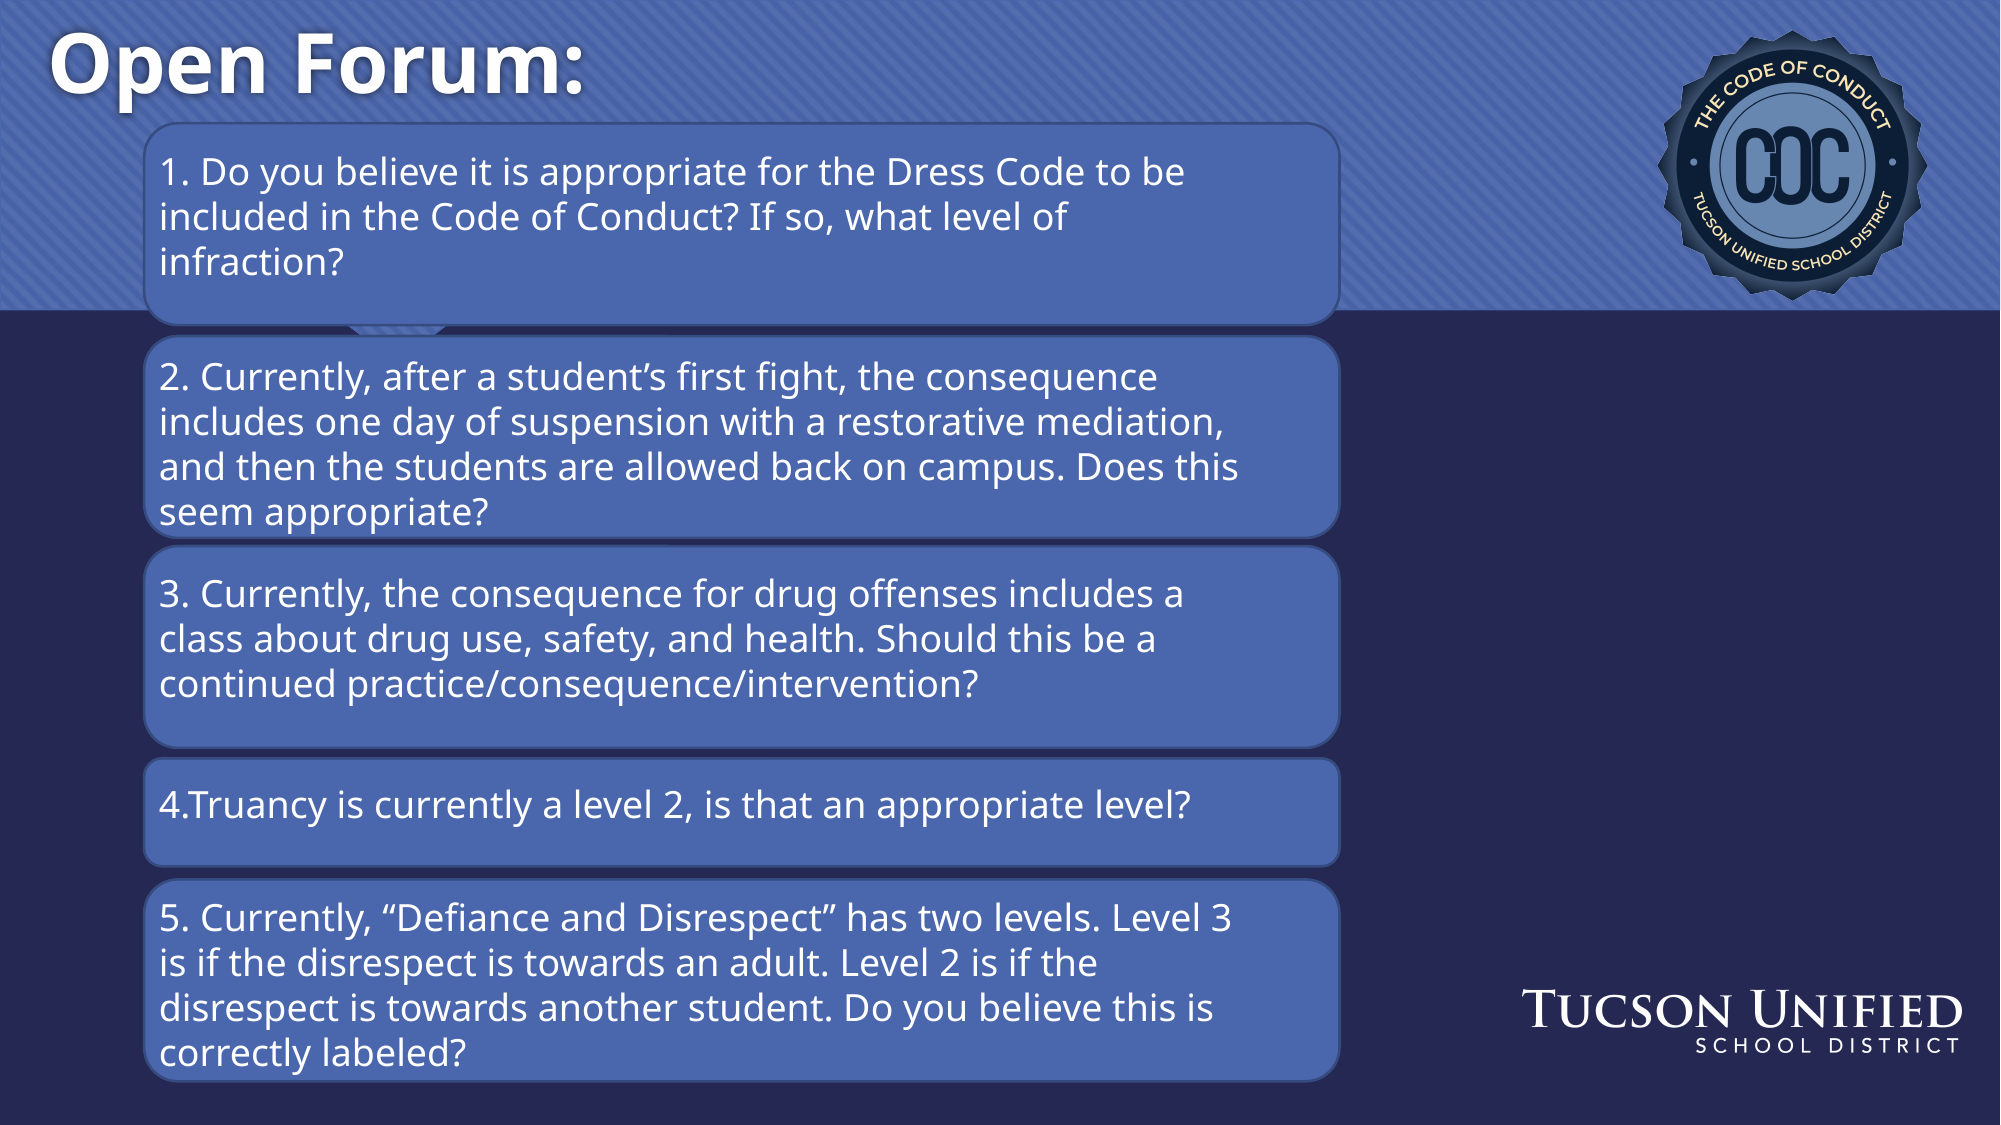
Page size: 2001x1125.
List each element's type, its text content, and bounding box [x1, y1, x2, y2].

picture [1657, 30, 1928, 301]
text_box 2. Currently, after a student’s first fight, the consequence includes one day of suspension with a restorative mediation, and then the students are allowed back on campus. Does this seem appropriate? [144, 345, 1273, 541]
picture [1522, 989, 1962, 1053]
text_box Open Forum: [32, 0, 1767, 118]
text_box 1. Do you believe it is appropriate for the Dress Code to be included in the Code of Conduct? If so, what level of infraction? [144, 140, 1273, 291]
text_box [155, 878, 1341, 1083]
text_box 5. Currently, “Defiance and Disrespect” has two levels. Level 3 is if the disrespect is towards an adult. Level 2 is if the disrespect is towards another student. Do you believe this is correctly labeled? [144, 886, 1273, 1081]
text_box [153, 334, 1341, 540]
text_box [142, 756, 1341, 868]
text_box [142, 544, 1341, 750]
text_box 4.Truancy is currently a level 2, is that an appropriate level? [144, 773, 1273, 833]
text_box [142, 126, 1341, 327]
text_box 3. Currently, the consequence for drug offenses includes a class about drug use, safety, and health. Should this be a continued practice/consequence/intervention? [144, 562, 1273, 713]
